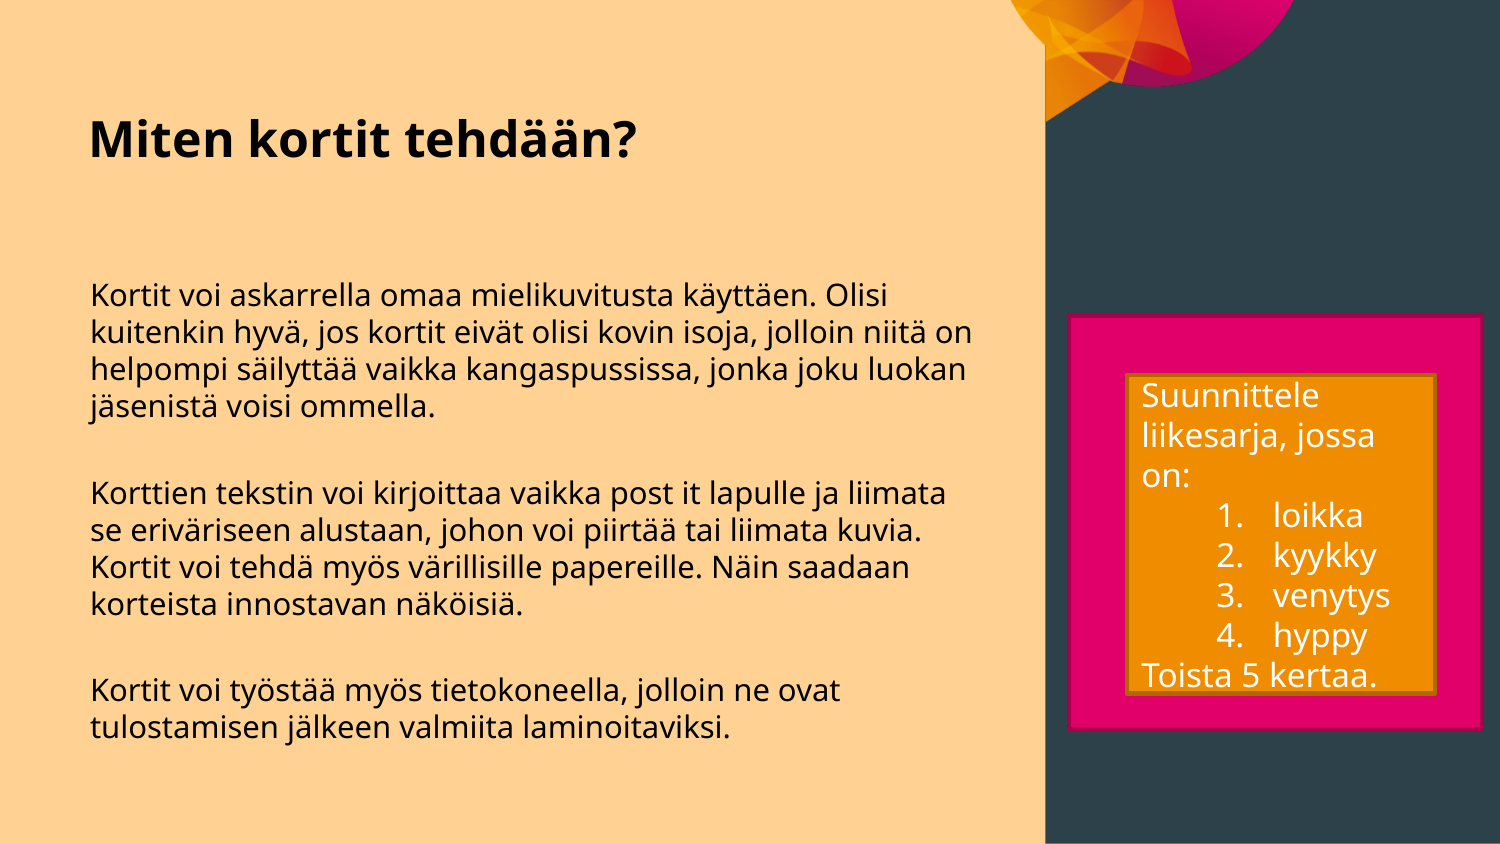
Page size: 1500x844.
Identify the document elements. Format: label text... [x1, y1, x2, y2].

text_box Suunnittele liikesarja, jossa on: loikka kyykky venytys hyppy Toista 5 kertaa. [1125, 373, 1437, 696]
list Kortit voi askarrella omaa mielikuvitusta käyttäen. Olisi kuitenkin hyvä, jos kortit eivät olisi kovin isoja, jolloin niitä on helpompi säilyttää vaikka kangaspussissa, jonka joku luokan jäsenistä voisi ommella. Korttien tekstin voi kirjoittaa vaikka post it lapulle ja liimata se eriväriseen alustaan, johon voi piirtää tai liimata kuvia. Kortit voi tehdä myös värillisille papereille. Näin saadaan korteista innostavan näköisiä. Kortit voi työstää myös tietokoneella, jolloin ne ovat tulostamisen jälkeen valmiita laminoitaviksi. [75, 268, 998, 754]
title Miten kortit tehdään? [73, 67, 995, 209]
picture [1010, 0, 1294, 122]
text_box [1067, 313, 1484, 731]
